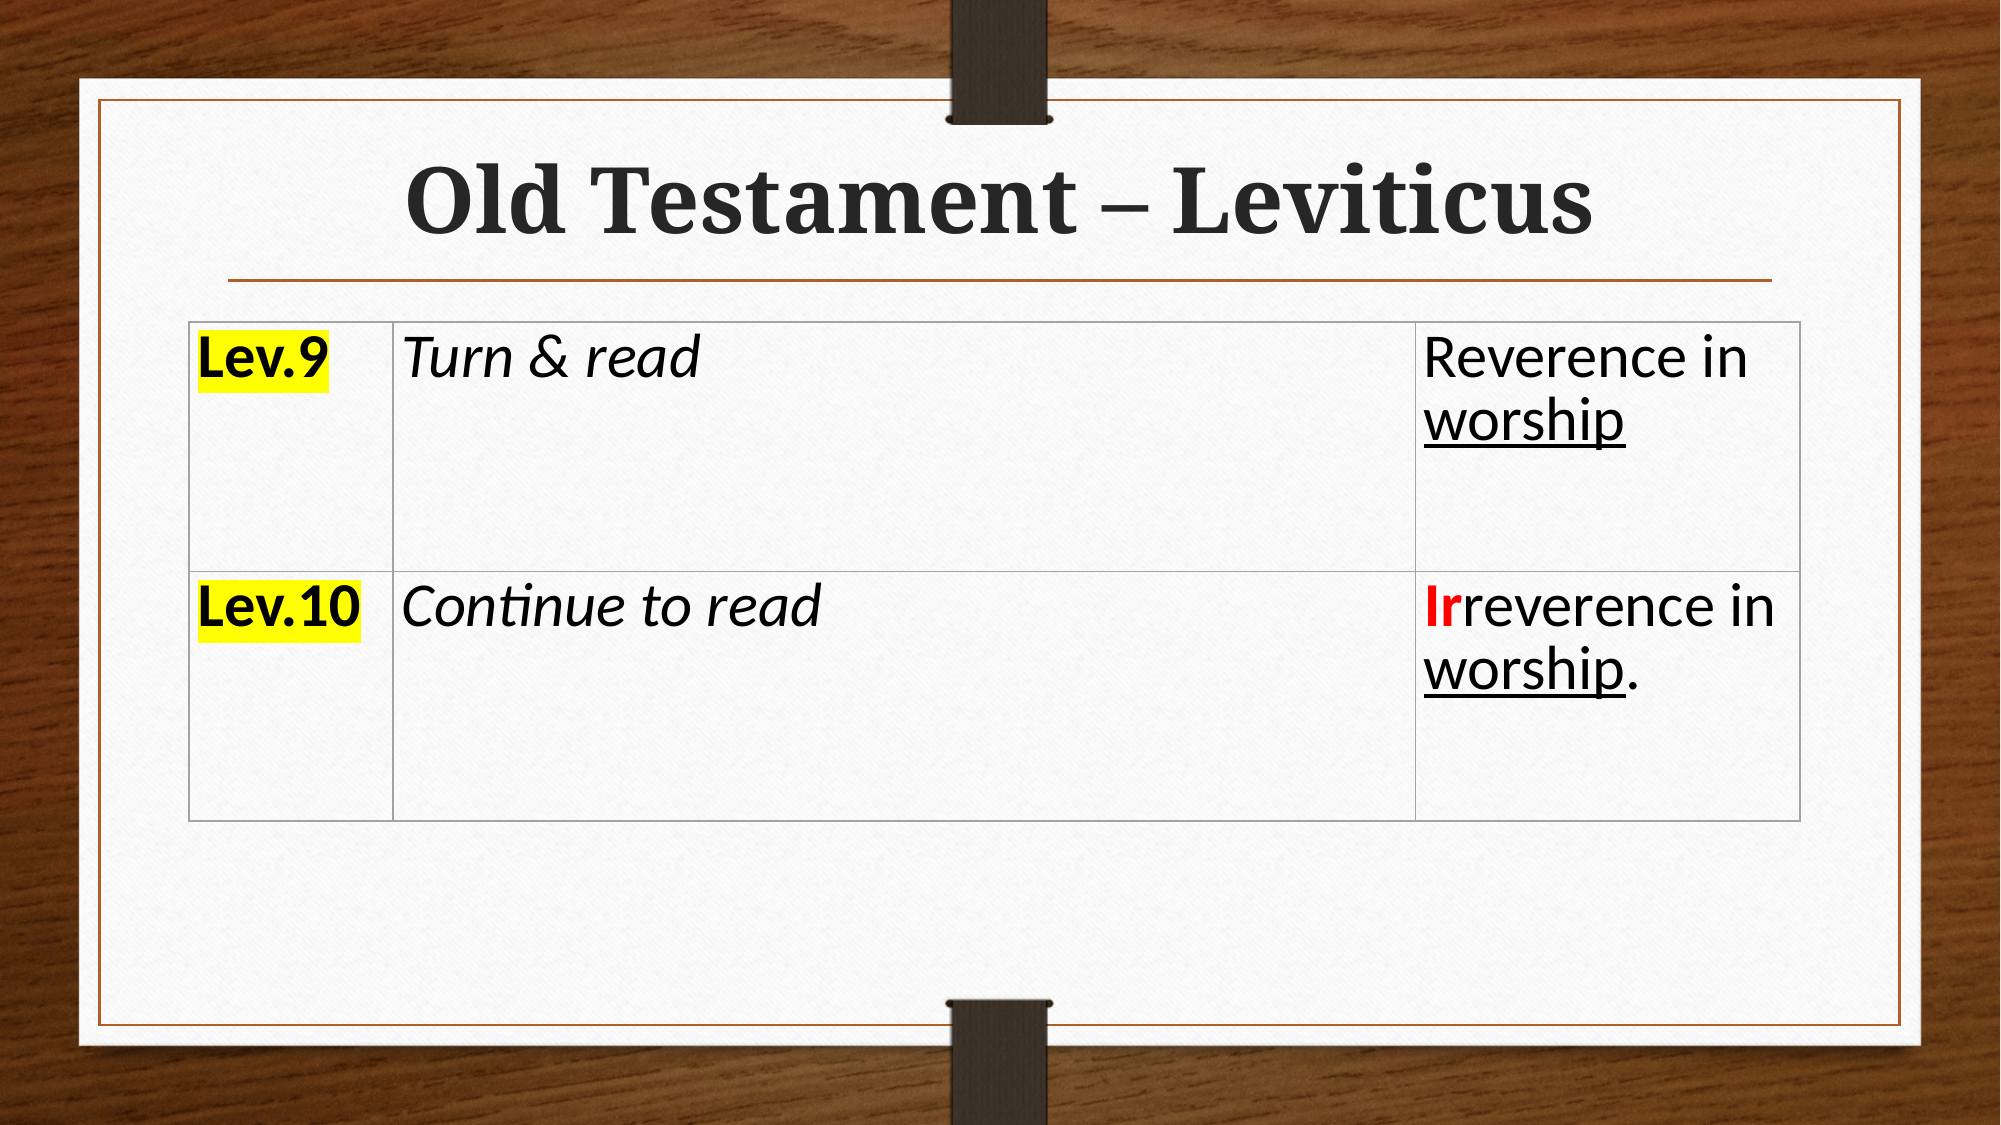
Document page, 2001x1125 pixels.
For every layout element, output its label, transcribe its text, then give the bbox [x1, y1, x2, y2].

table_cell Lev.10 [190, 572, 392, 820]
title Old Testament – Leviticus [212, 124, 1788, 269]
table_header Reverence in worship [1416, 323, 1799, 571]
picture [101, 0, 2001, 1125]
table_header Turn & read [394, 323, 1415, 571]
table_cell Continue to read [394, 572, 1415, 820]
table_header Lev.9 [190, 323, 392, 571]
picture [0, 0, 948, 1125]
table_cell Irreverence in worship. [1416, 572, 1799, 820]
